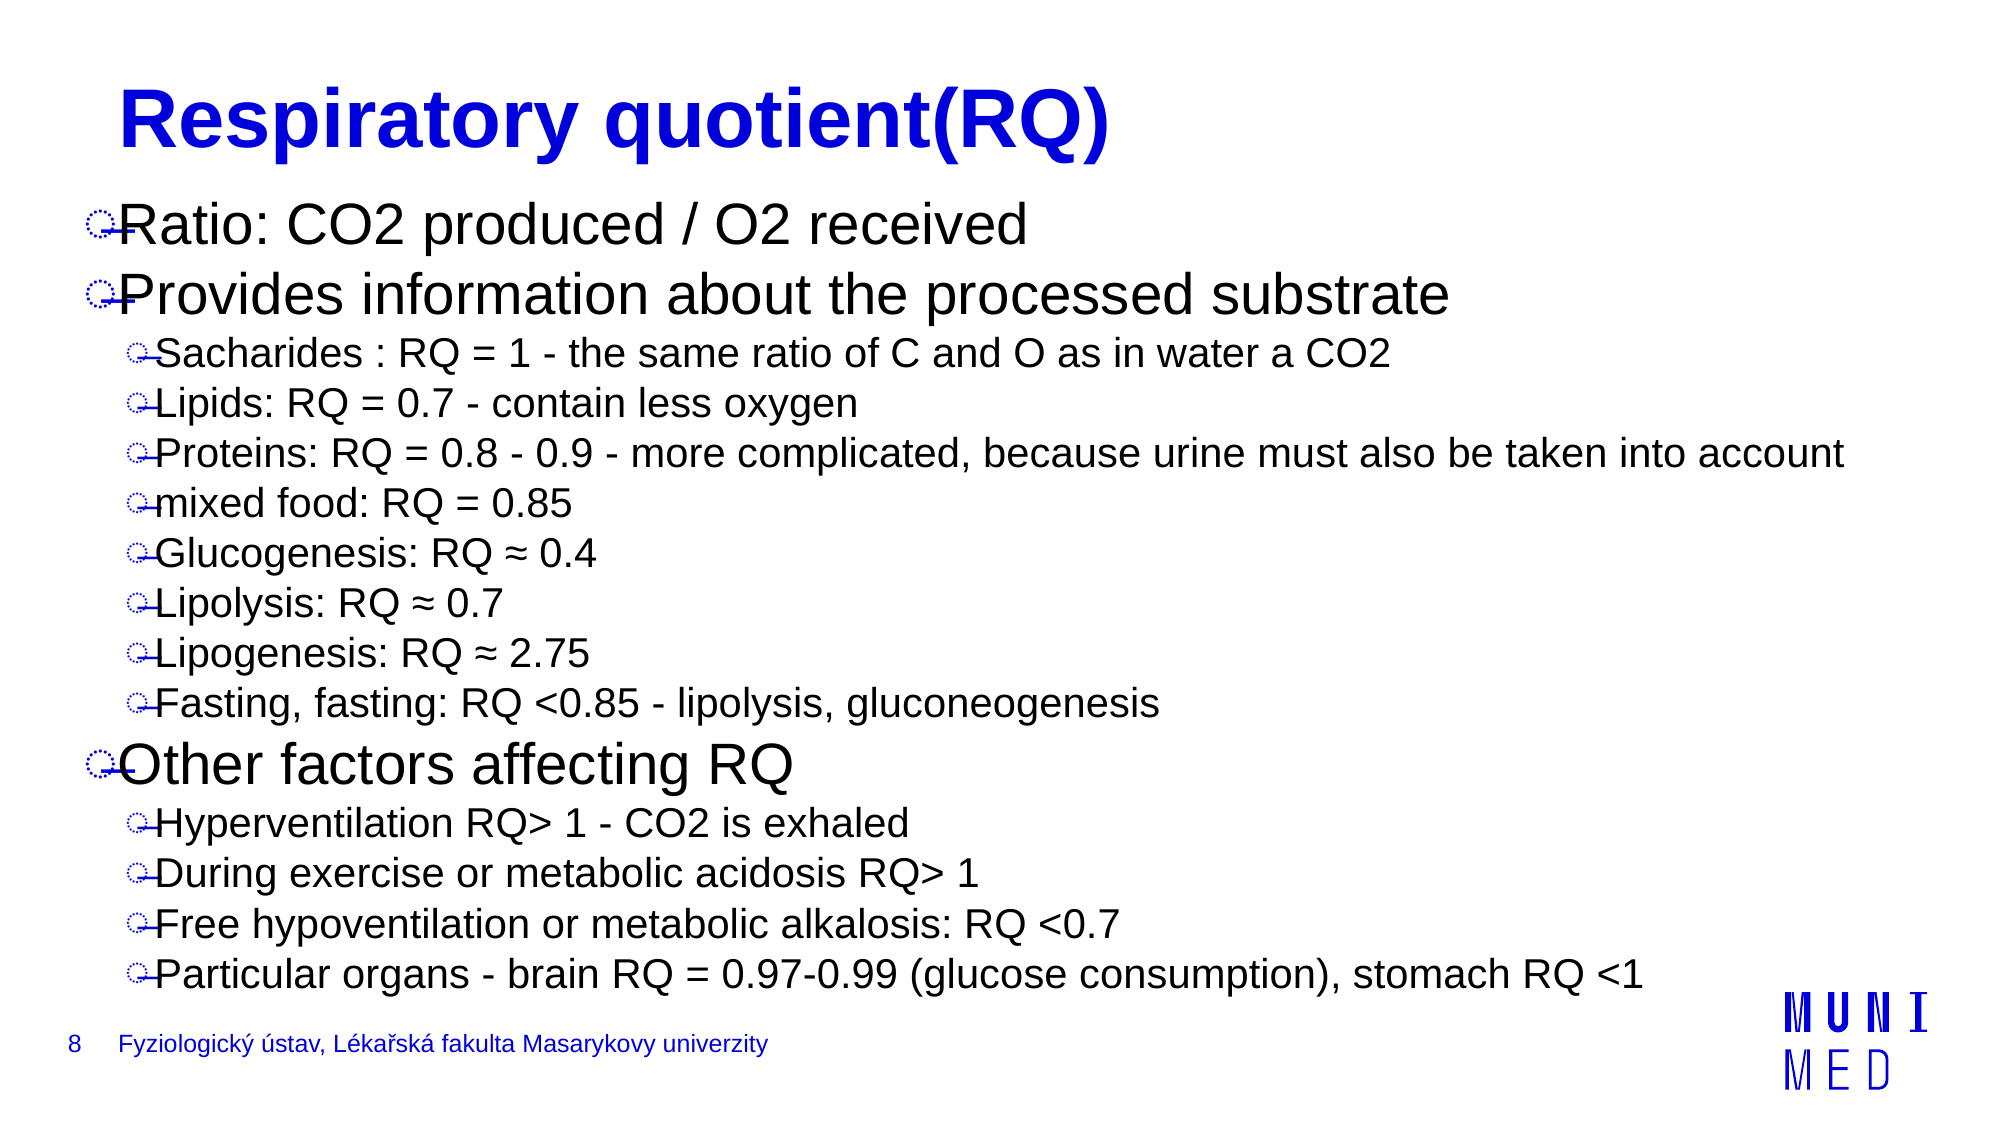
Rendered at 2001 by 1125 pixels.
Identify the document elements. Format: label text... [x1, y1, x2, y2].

list Ratio: CO2 produced / O2 received Provides information about the processed substrate Sacharides : RQ = 1 - the same ratio of C and O as in water a CO2 Lipids: RQ = 0.7 - contain less oxygen Proteins: RQ = 0.8 - 0.9 - more complicated, because urine must also be taken into account mixed food: RQ = 0.85 Glucogenesis: RQ ≈ 0.4 Lipolysis: RQ ≈ 0.7 Lipogenesis: RQ ≈ 2.75 Fasting, fasting: RQ <0.85 - lipolysis, gluconeogenesis Other factors affecting RQ Hyperventilation RQ> 1 - CO2 is exhaled During exercise or metabolic acidosis RQ> 1 Free hypoventilation or metabolic alkalosis: RQ <0.7 Particular organs - brain RQ = 0.97-0.99 (glucose consumption), stomach RQ <1 [71, 186, 1956, 1047]
slide_number 8 [67, 1021, 110, 1063]
title Respiratory quotient(RQ) [118, 80, 1883, 155]
footer Fyziologický ústav, Lékařská fakulta Masarykovy univerzity [118, 1047, 1418, 1063]
